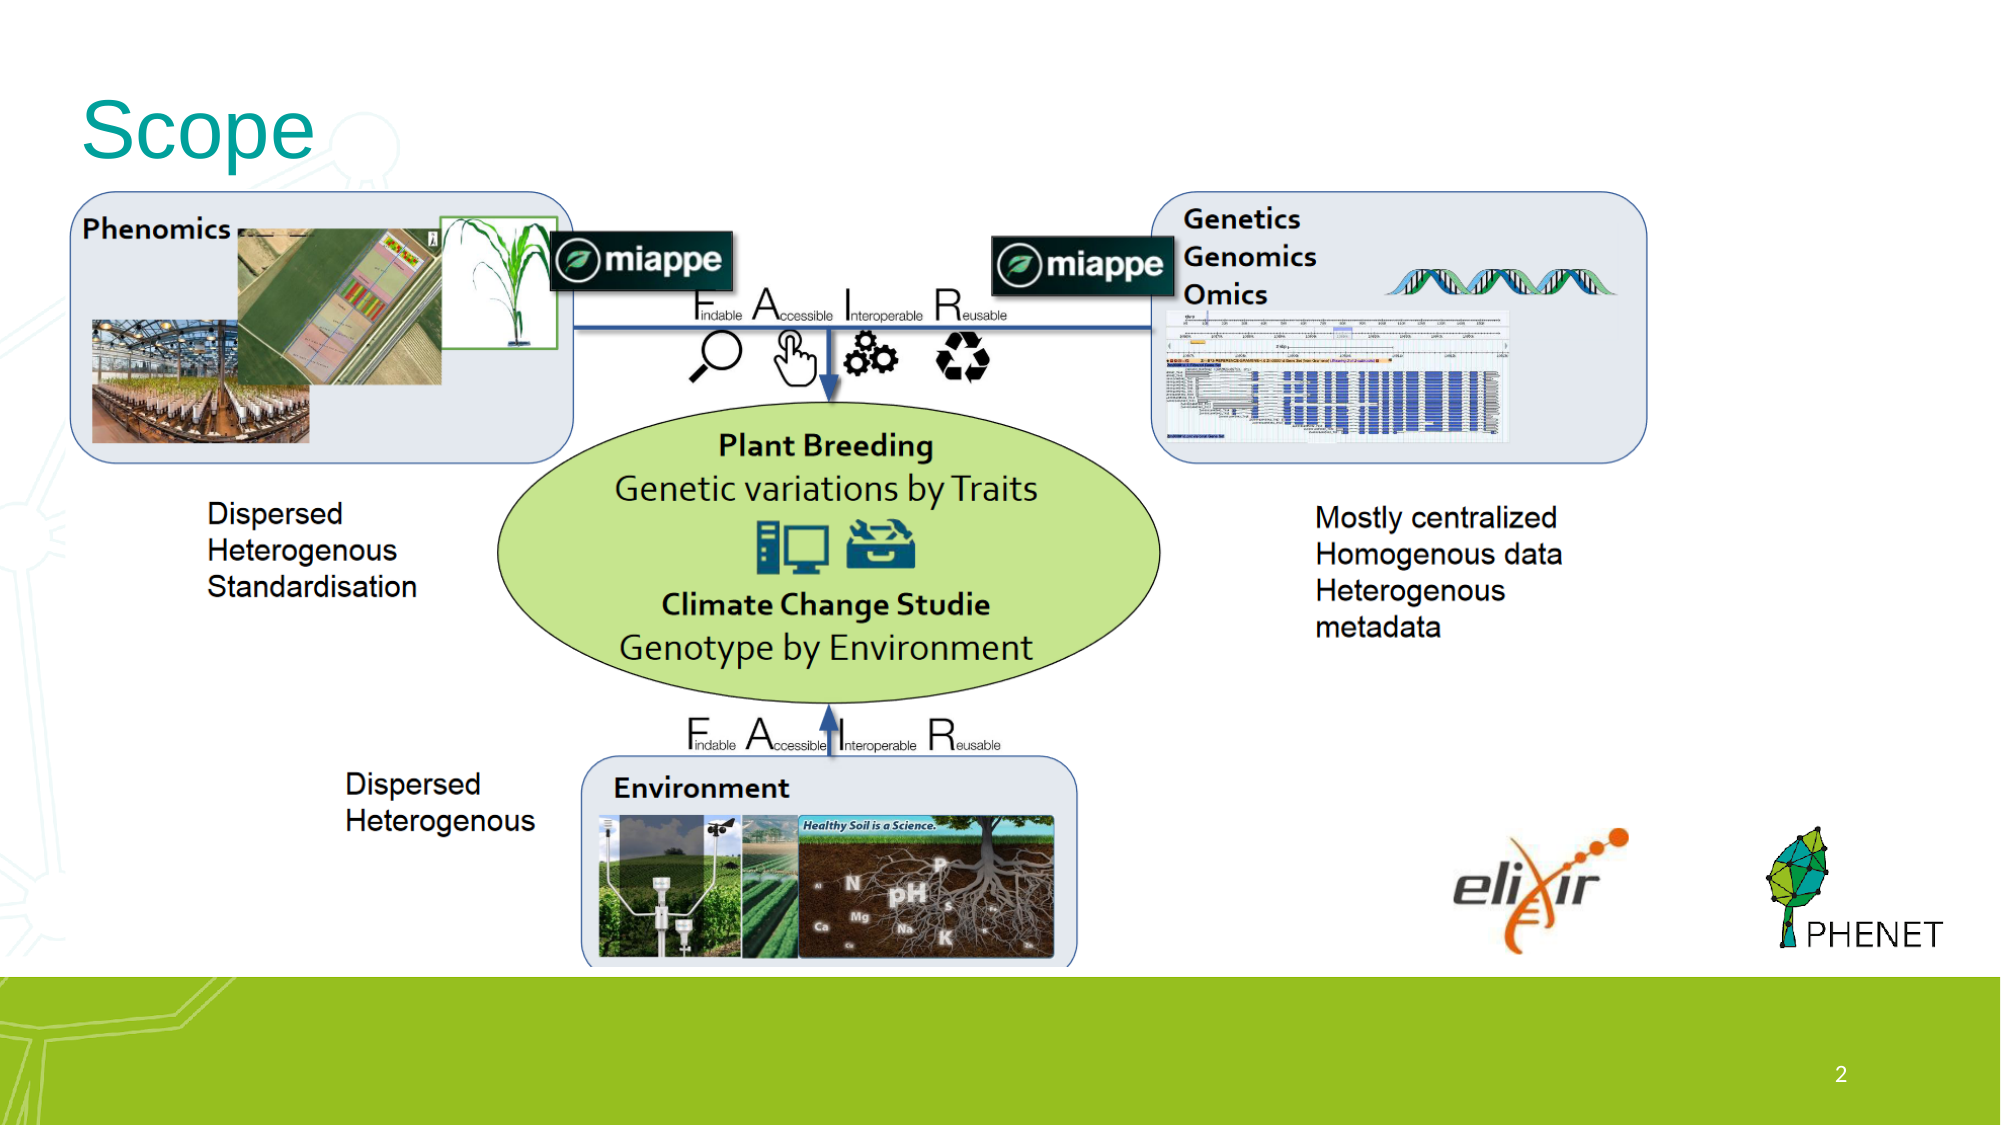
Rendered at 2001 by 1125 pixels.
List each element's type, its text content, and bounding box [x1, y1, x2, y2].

title Scope [65, 59, 1791, 205]
slide_number ‹#› [1738, 1042, 1863, 1103]
picture [0, 0, 2001, 1125]
